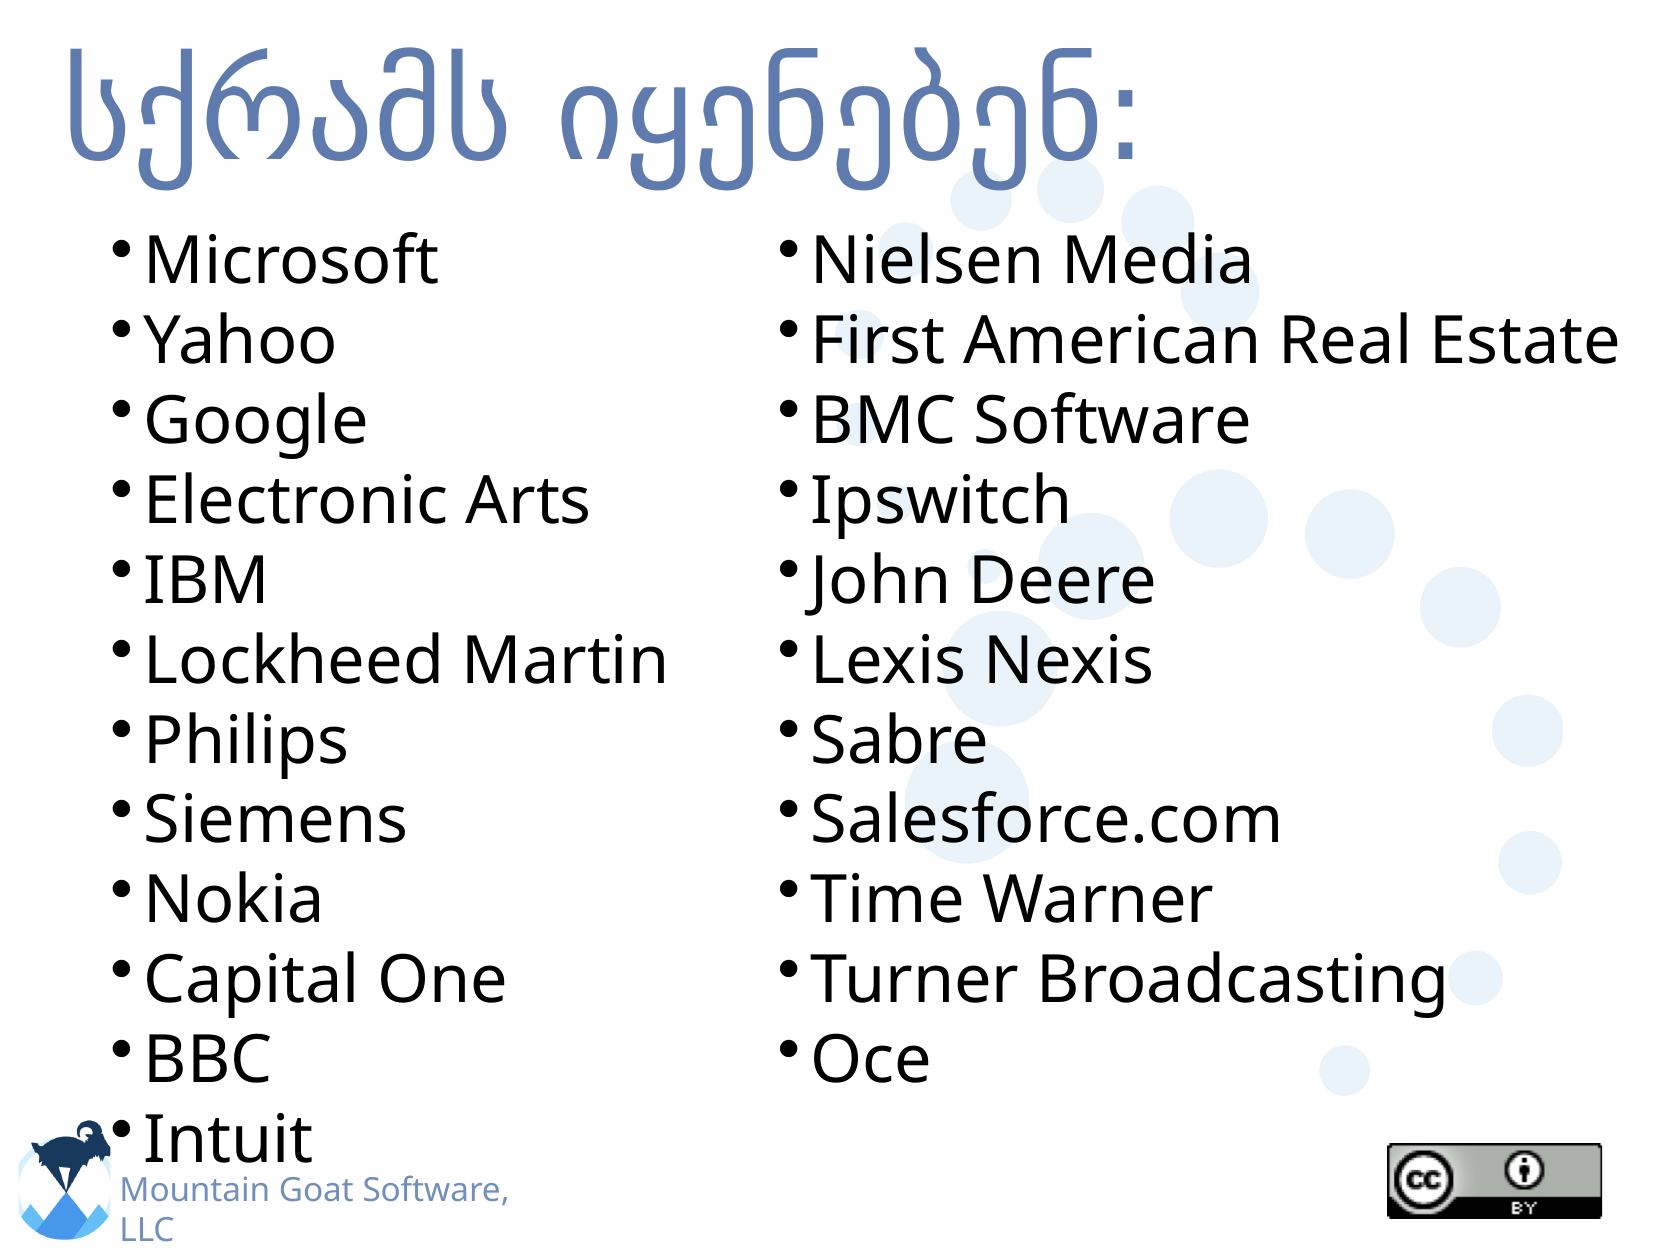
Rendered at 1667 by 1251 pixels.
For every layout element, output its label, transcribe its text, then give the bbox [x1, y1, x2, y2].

text_box Nielsen Media First American Real Estate BMC Software Ipswitch John Deere Lexis Nexis Sabre Salesforce.com Time Warner Turner Broadcasting Oce [777, 216, 1623, 1097]
picture [18, 1120, 111, 1240]
title სქრამს იყენებენ: [55, 18, 1609, 195]
picture [1387, 1143, 1603, 1219]
text_box Microsoft Yahoo Google Electronic Arts IBM Lockheed Martin Philips Siemens Nokia Capital One BBC Intuit [110, 216, 670, 1177]
